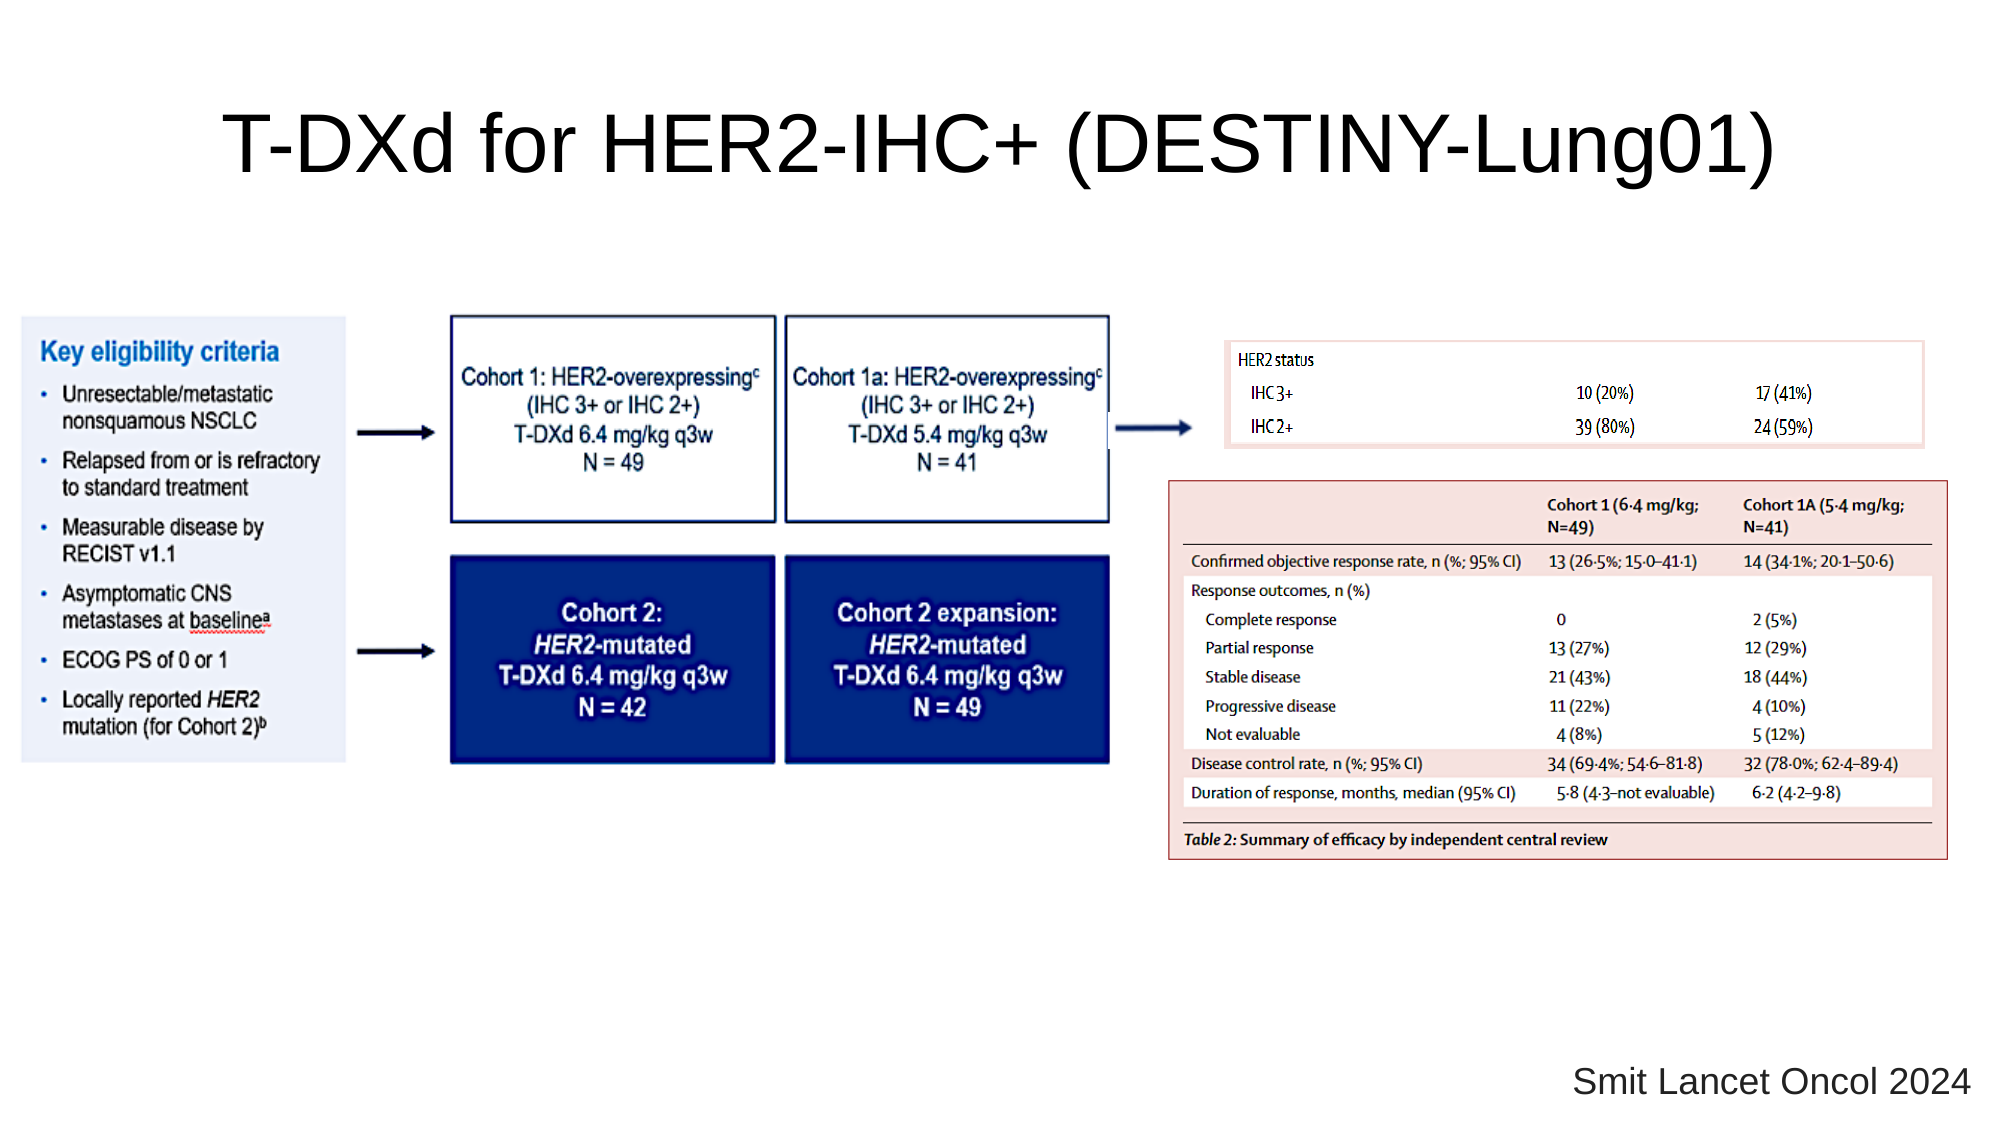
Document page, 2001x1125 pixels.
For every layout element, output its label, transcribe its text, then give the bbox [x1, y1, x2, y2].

title T-DXd for HER2-IHC+ (DESTINY-Lung01) [99, 45, 1900, 233]
picture [1224, 340, 1926, 449]
picture [4, 312, 1197, 776]
text_box Smit Lancet Oncol 2024 [1557, 1049, 1987, 1110]
picture [1159, 474, 1951, 865]
